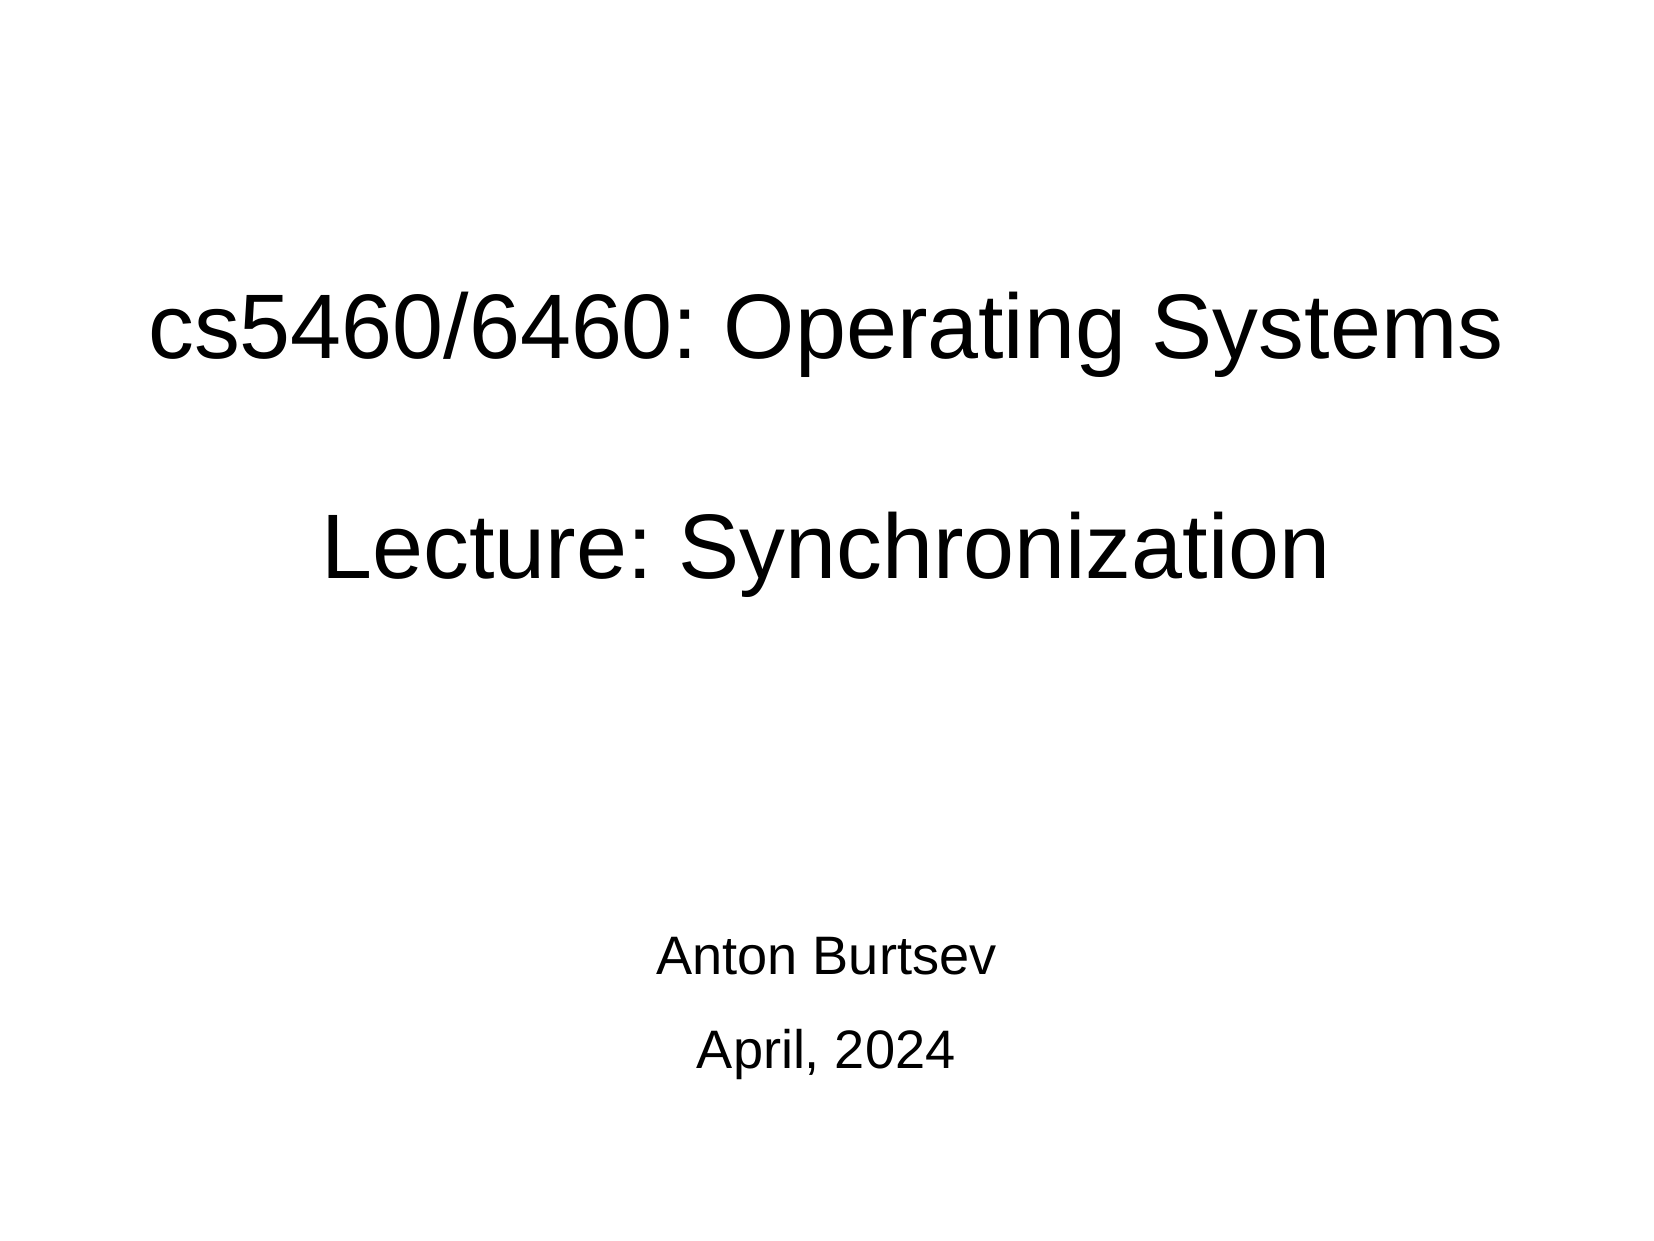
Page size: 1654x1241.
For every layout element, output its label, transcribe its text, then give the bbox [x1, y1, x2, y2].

subtitle Anton Burtsev April, 2024 [82, 513, 1571, 1233]
title cs5460/6460: Operating Systems Lecture: Synchronization [82, 266, 1571, 513]
